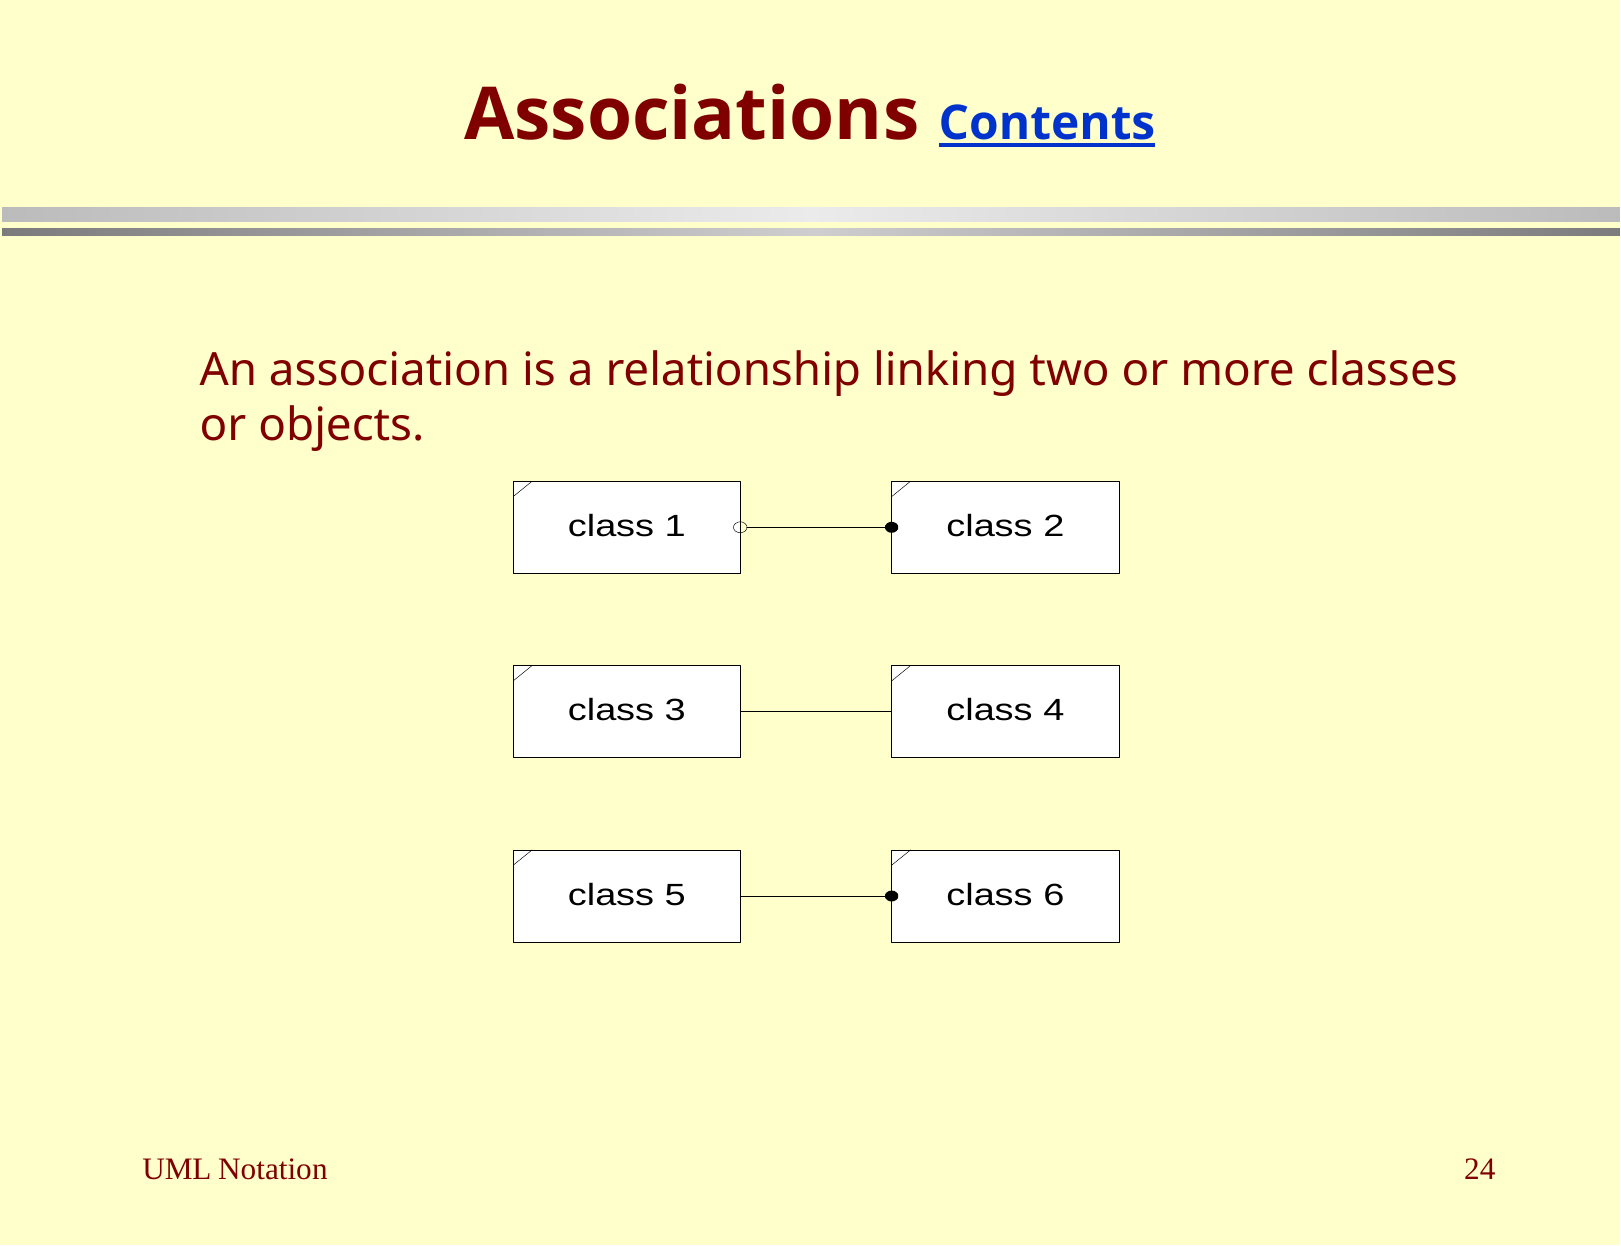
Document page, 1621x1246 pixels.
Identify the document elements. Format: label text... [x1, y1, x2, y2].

list An association is a relationship linking two or more classes or objects. [121, 276, 1499, 1107]
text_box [434, 447, 1198, 990]
slide_number 24 [1187, 1120, 1513, 1215]
title Associations Contents [121, 41, 1499, 180]
footer UML Notation [125, 1120, 631, 1215]
